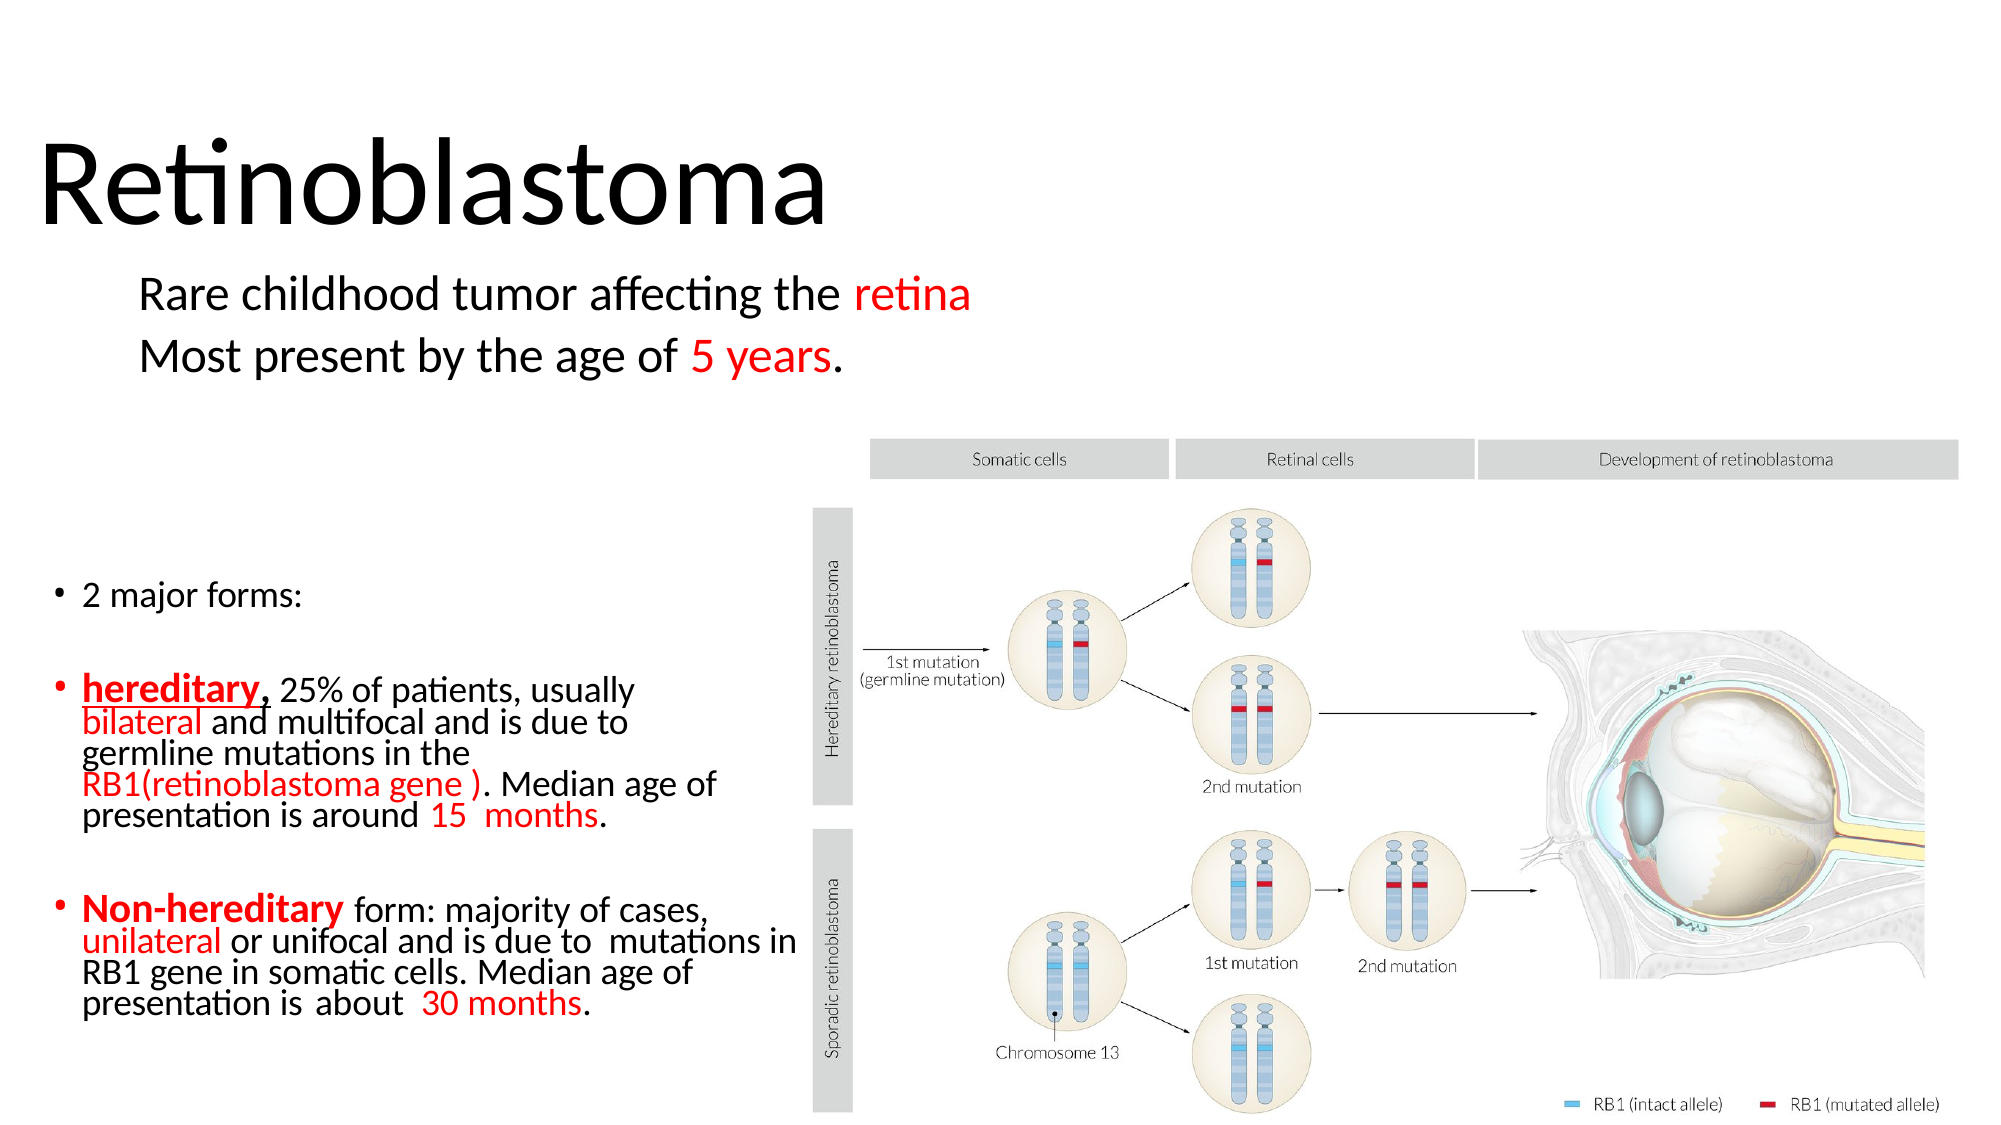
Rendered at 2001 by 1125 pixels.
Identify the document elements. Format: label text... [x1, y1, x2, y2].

picture [799, 426, 1976, 1125]
text_box 2 major forms: hereditary, 25% of patients, usually bilateral and multifocal and is due to germline mutations in the RB1(retinoblastoma gene ). Median age of presentation is around 15 months. Non-hereditary form: majority of cases, unilateral or unifocal and is due to mutations in RB1 gene in somatic cells. Median age of presentation is about 30 months. [35, 562, 794, 1030]
title Retinoblastoma [37, 99, 1296, 252]
text_box Rare childhood tumor affecting the retina Most present by the age of 5 years. [121, 253, 987, 390]
